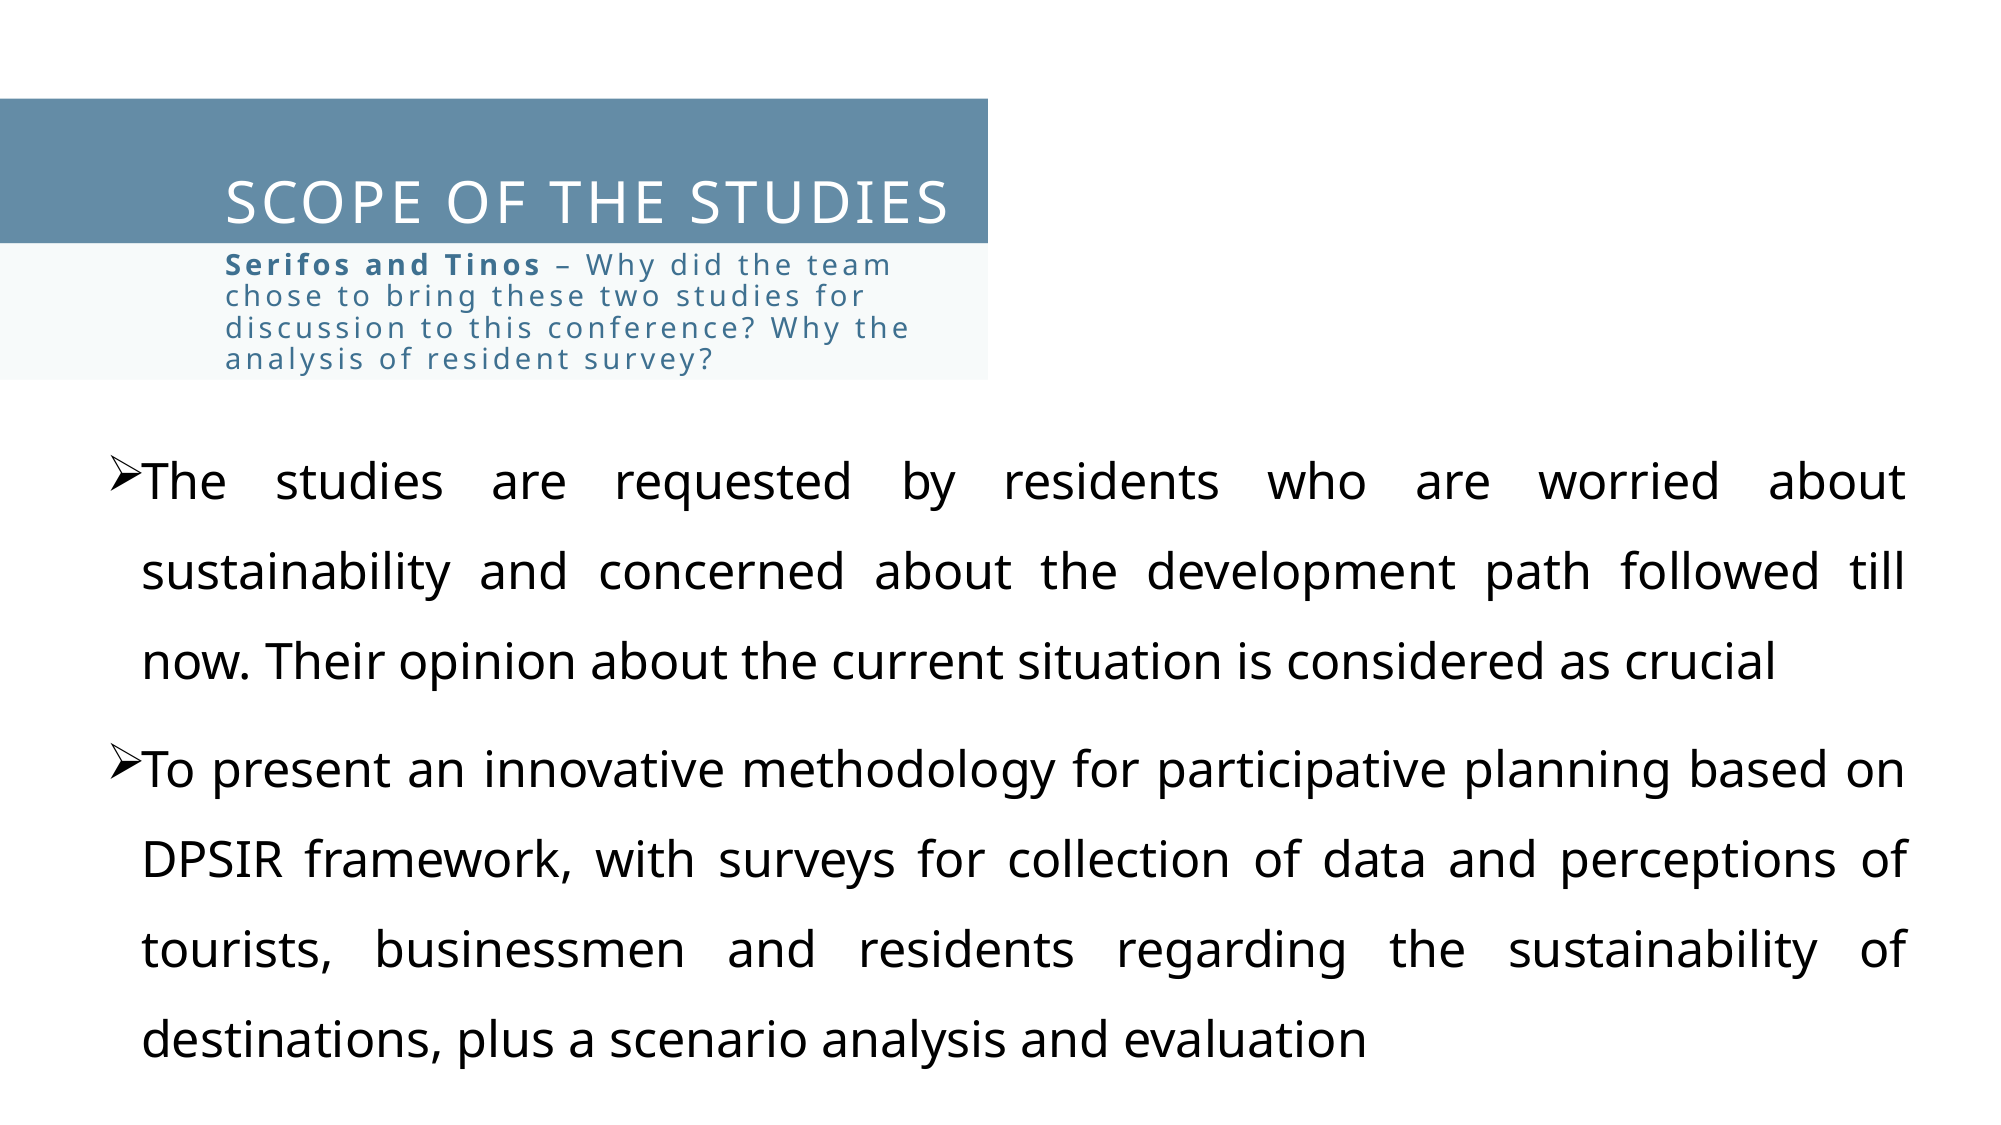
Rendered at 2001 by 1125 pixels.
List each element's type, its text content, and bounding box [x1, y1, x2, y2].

title Scope of the studies [0, 98, 988, 243]
list Serifos and Tinos – Why did the team chose to bring these two studies for discussion to this conference? Why the analysis of resident survey? [0, 243, 988, 380]
